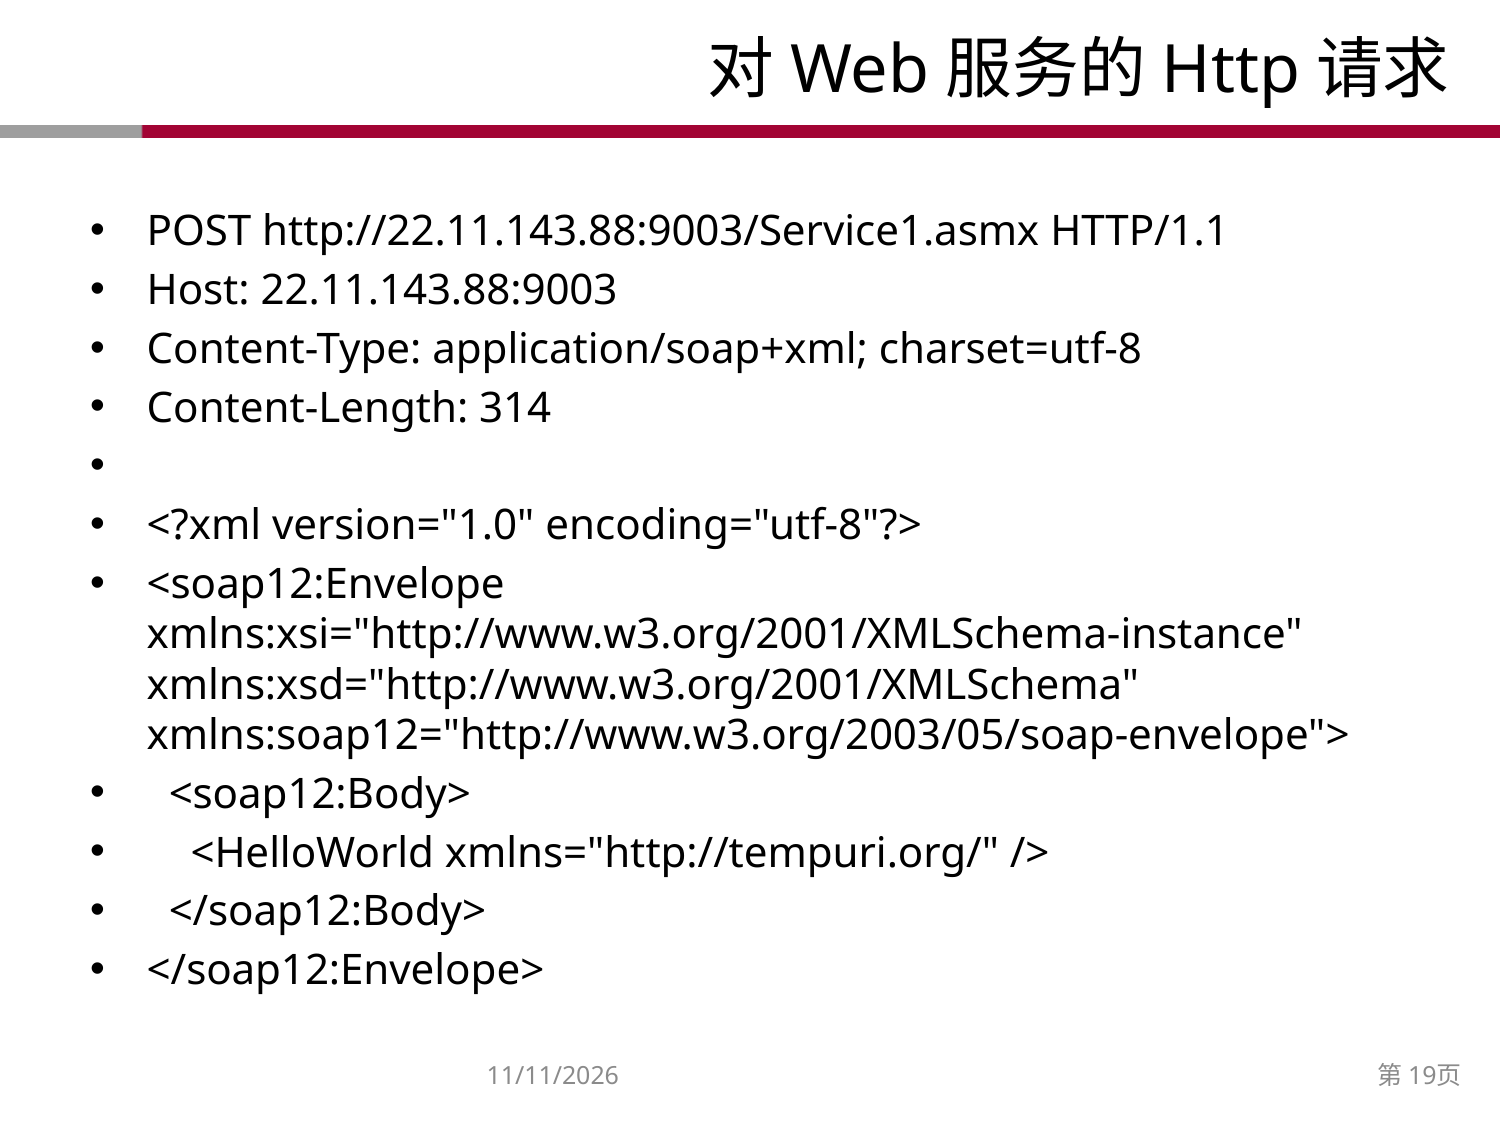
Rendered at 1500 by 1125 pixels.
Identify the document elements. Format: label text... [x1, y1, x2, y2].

slide_number 第19页 [1126, 1046, 1477, 1107]
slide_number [471, 1046, 822, 1107]
picture [0, 125, 1500, 138]
title 对Web服务的Http请求 [445, 11, 1465, 119]
list POST http://22.11.143.88:9003/Service1.asmx HTTP/1.1 Host: 22.11.143.88:9003 Content-Type: application/soap+xml; charset=utf-8 Content-Length: 314 <?xml version="1.0" encoding="utf-8"?> <soap12:Envelope xmlns:xsi="http://www.w3.org/2001/XMLSchema-instance" xmlns:xsd="http://www.w3.org/2001/XMLSchema" xmlns:soap12="http://www.w3.org/2003/05/soap-envelope"> <soap12:Body> <HelloWorld xmlns="http://tempuri.org/" /> </soap12:Body> </soap12:Envelope> [75, 196, 1425, 1005]
